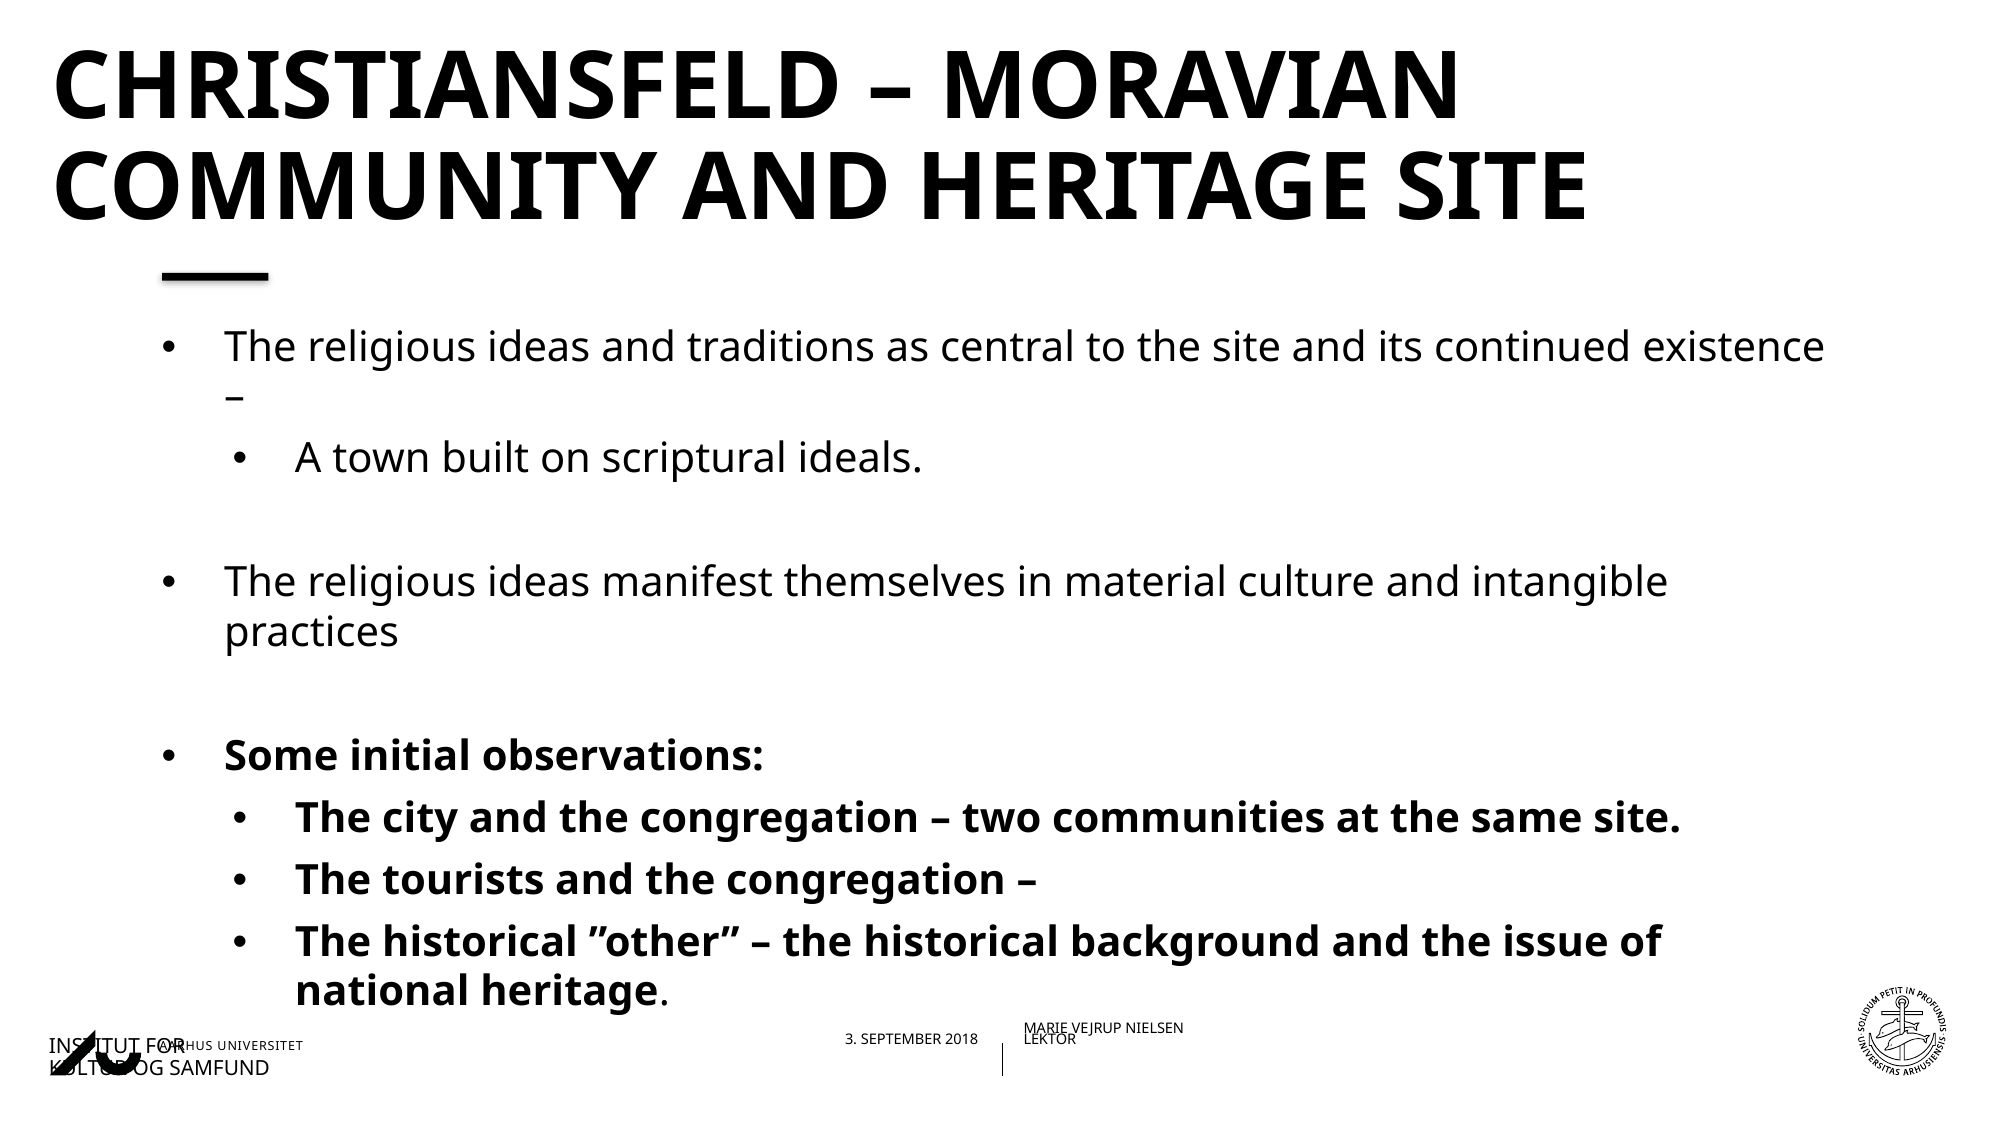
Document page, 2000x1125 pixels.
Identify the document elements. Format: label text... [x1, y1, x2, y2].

title Christiansfeld – Moravian community and heritage site [51, 24, 1948, 240]
list The religious ideas and traditions as central to the site and its continued existence – A town built on scriptural ideals. The religious ideas manifest themselves in material culture and intangible practices Some initial observations: The city and the congregation – two communities at the same site. The tourists and the congregation – The historical ”other” – the historical background and the issue of national heritage. [161, 321, 1839, 968]
